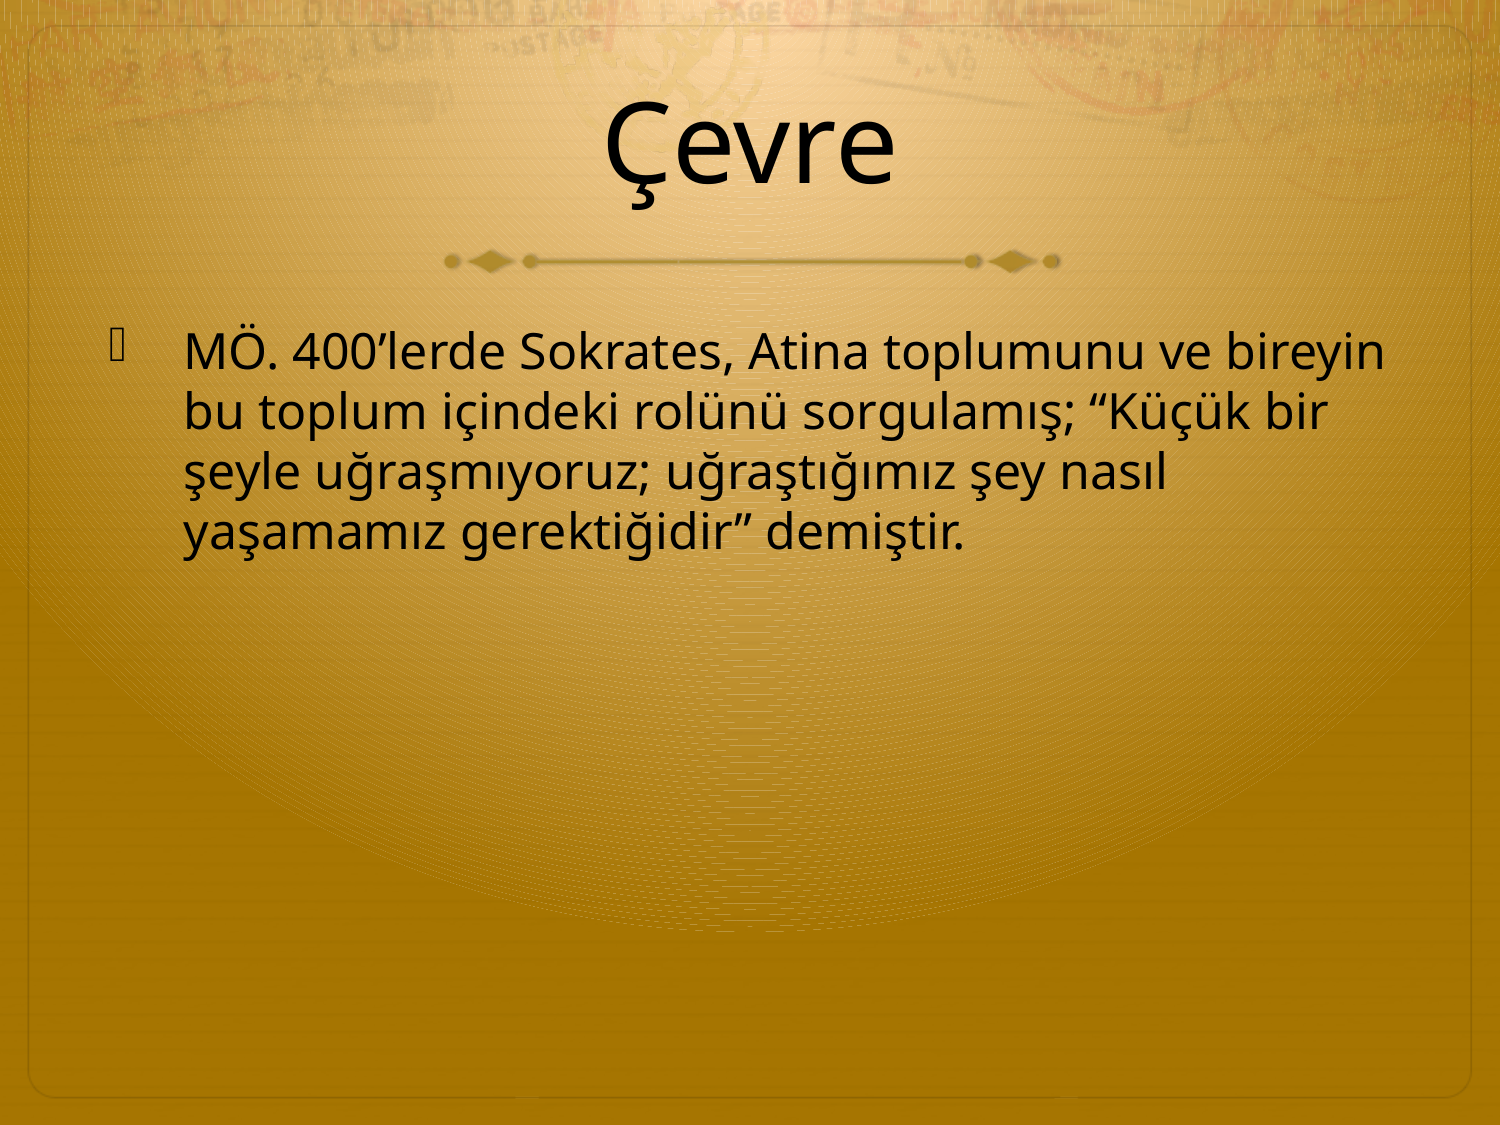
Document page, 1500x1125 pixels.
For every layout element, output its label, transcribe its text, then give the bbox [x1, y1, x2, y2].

list MÖ. 400’lerde Sokrates, Atina toplumunu ve bireyin bu toplum içindeki rolünü sorgulamış; “Küçük bir şeyle uğraşmıyoruz; uğraştığımız şey nasıl yaşamamız gerektiğidir” demiştir. [93, 312, 1407, 988]
title Çevre [93, 45, 1407, 233]
picture [0, 0, 1500, 1125]
